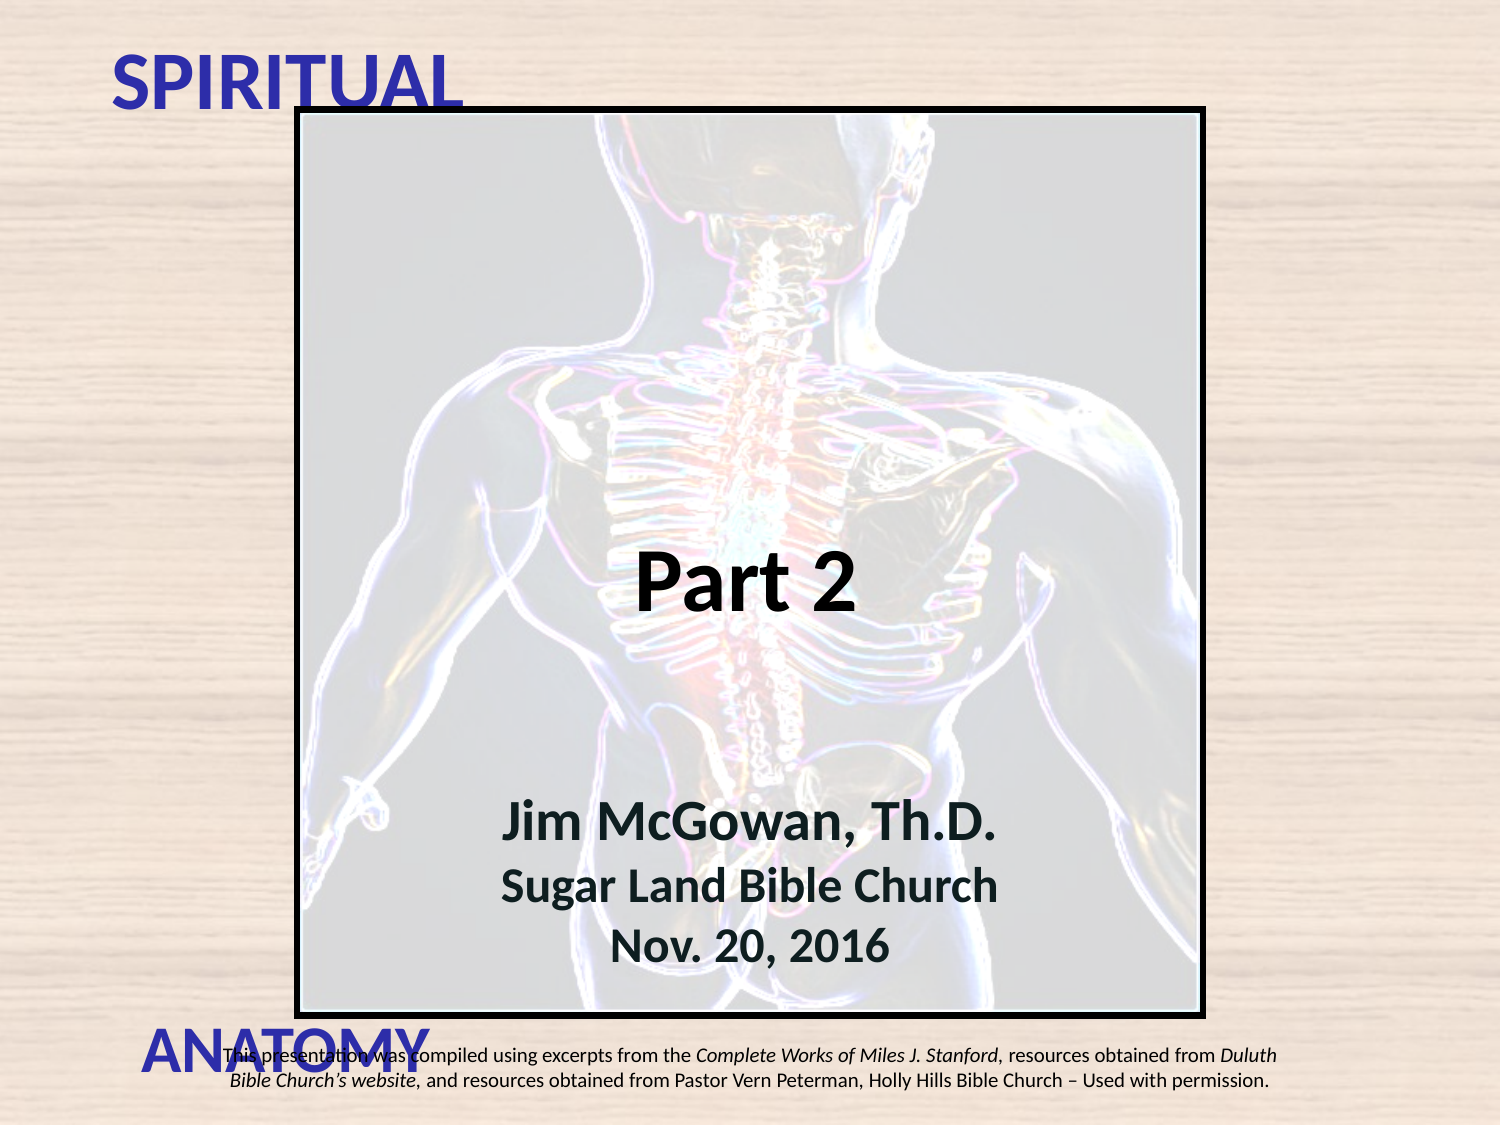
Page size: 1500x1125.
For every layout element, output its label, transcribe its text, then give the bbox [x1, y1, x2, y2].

text_box SPIRITUAL ANATOMY [96, 19, 1398, 1094]
picture [299, 112, 1201, 1013]
text_box This presentation was compiled using excerpts from the Complete Works of Miles J. Stanford, resources obtained from Duluth Bible Church’s website, and resources obtained from Pastor Vern Peterman, Holly Hills Bible Church – Used with permission. [187, 1034, 1313, 1099]
